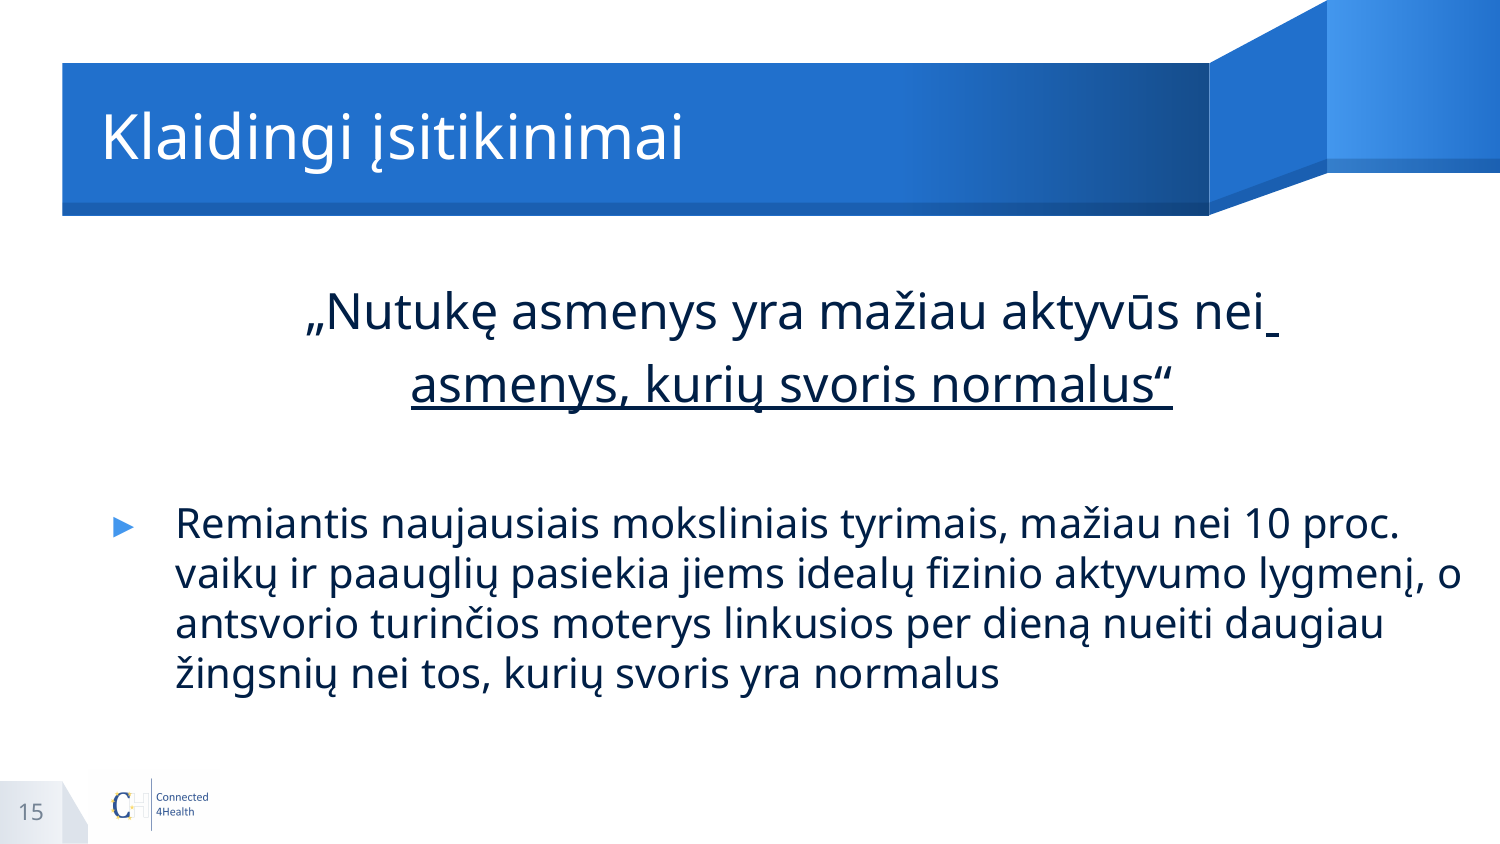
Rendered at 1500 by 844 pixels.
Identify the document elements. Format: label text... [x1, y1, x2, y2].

list „Nutukę asmenys yra mažiau aktyvūs nei asmenys, kurių svoris normalus“ Remiantis naujausiais moksliniais tyrimais, mažiau nei 10 proc. vaikų ir paauglių pasiekia jiems idealų fizinio aktyvumo lygmenį, o antsvorio turinčios moterys linkusios per dieną nueiti daugiau žingsnių nei tos, kurių svoris yra normalus [100, 279, 1471, 744]
title Klaidingi įsitikinimai [100, 64, 1210, 216]
picture [88, 769, 220, 844]
slide_number 15 [0, 781, 63, 844]
